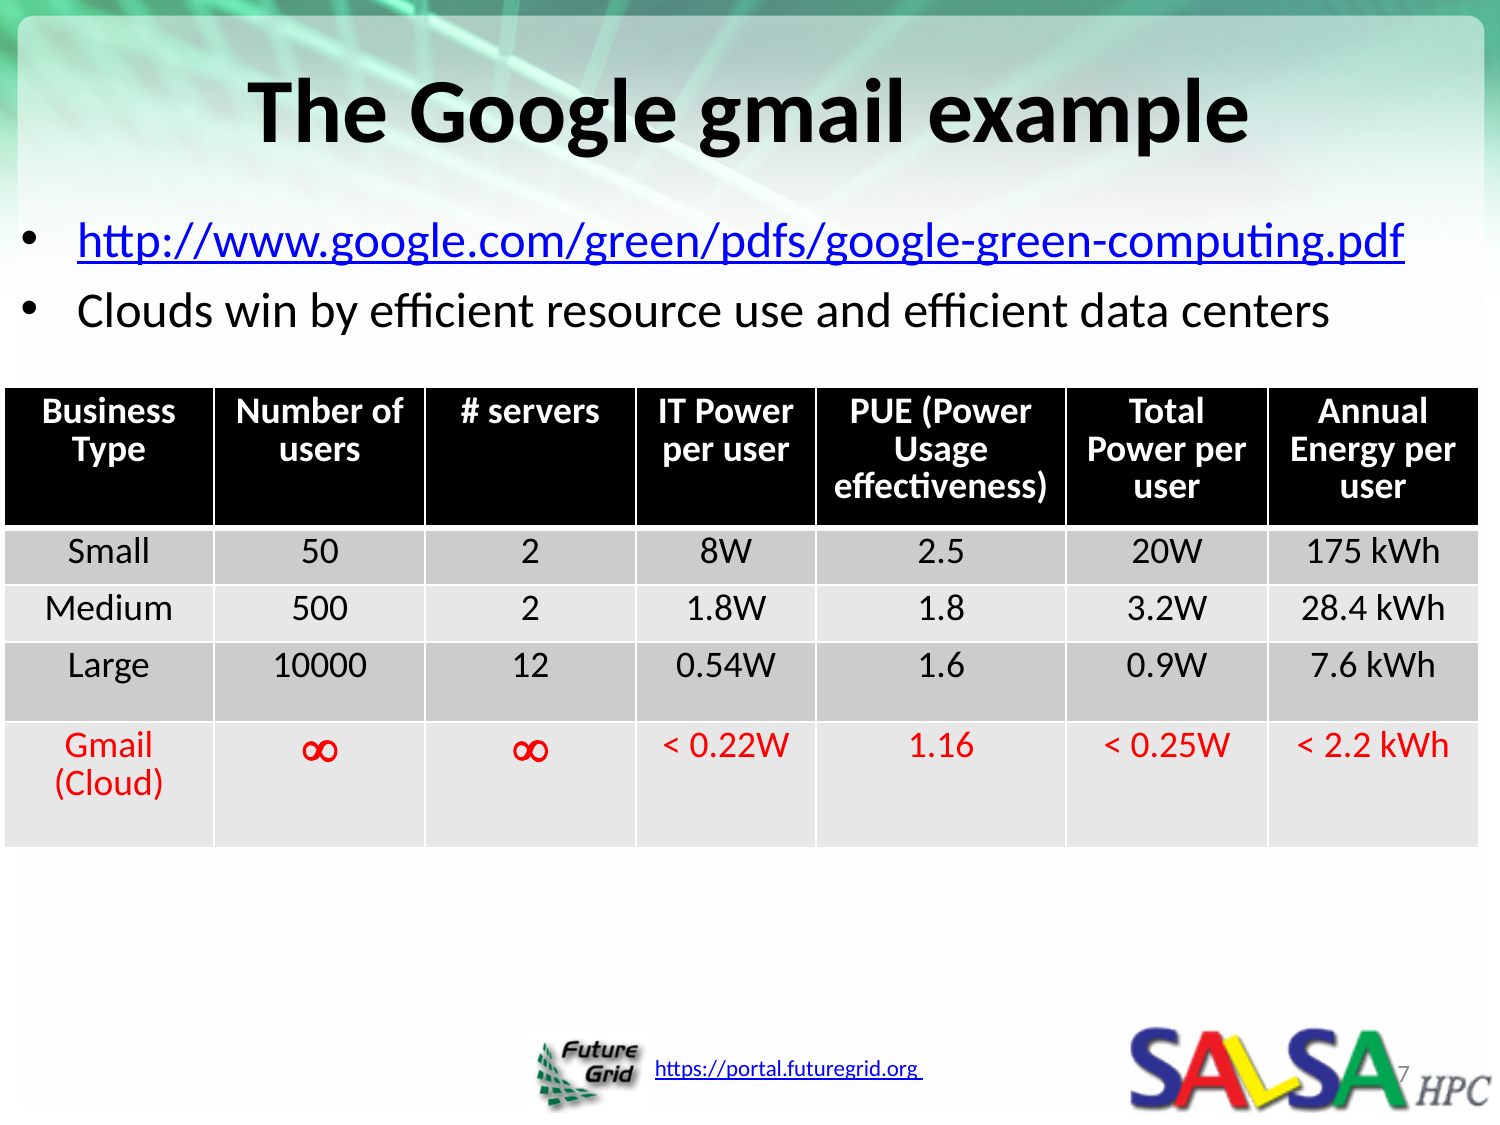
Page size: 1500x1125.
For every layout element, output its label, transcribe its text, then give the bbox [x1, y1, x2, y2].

table_cell 8W [637, 531, 815, 584]
table_header Number of users [215, 388, 424, 525]
table_cell Gmail (Cloud) [5, 723, 213, 847]
table_header IT Power per user [637, 388, 815, 525]
table_cell 1.8W [637, 586, 815, 641]
table_cell < 0.25W [1067, 723, 1267, 847]
table_header PUE (Power Usage effectiveness) [817, 388, 1065, 525]
slide_number 7 [1074, 1042, 1425, 1103]
table_cell 10000 [215, 643, 424, 721]
table_cell 7.6 kWh [1269, 643, 1478, 721]
table_header Business Type [5, 388, 213, 525]
table_cell 175 kWh [1269, 531, 1478, 584]
table_cell  [215, 723, 424, 847]
table_cell 0.54W [637, 643, 815, 721]
table_header Total Power per user [1067, 388, 1267, 525]
table_cell 20W [1067, 531, 1267, 584]
table_header # servers [426, 388, 635, 525]
table_cell < 2.2 kWh [1269, 723, 1478, 847]
table_cell Large [5, 643, 213, 721]
table_cell Medium [5, 586, 213, 641]
table_cell 1.6 [817, 643, 1065, 721]
table_cell 2 [426, 531, 635, 584]
table_cell 2.5 [817, 531, 1065, 584]
picture [0, 0, 1500, 1125]
table_cell 50 [215, 531, 424, 584]
list http://www.google.com/green/pdfs/google-green-computing.pdf Clouds win by efficient resource use and efficient data centers [5, 199, 1481, 401]
title The Google gmail example [74, 24, 1426, 188]
table_cell 3.2W [1067, 586, 1267, 641]
table_cell Small [5, 531, 213, 584]
table_cell < 0.22W [637, 723, 815, 847]
table_cell 2 [426, 586, 635, 641]
table_cell 500 [215, 586, 424, 641]
table_cell 28.4 kWh [1269, 586, 1478, 641]
table_header Annual Energy per user [1269, 388, 1478, 525]
table_cell 0.9W [1067, 643, 1267, 721]
table_cell 1.16 [817, 723, 1065, 847]
table_cell  [426, 723, 635, 847]
table_cell 1.8 [817, 586, 1065, 641]
table_cell 12 [426, 643, 635, 721]
